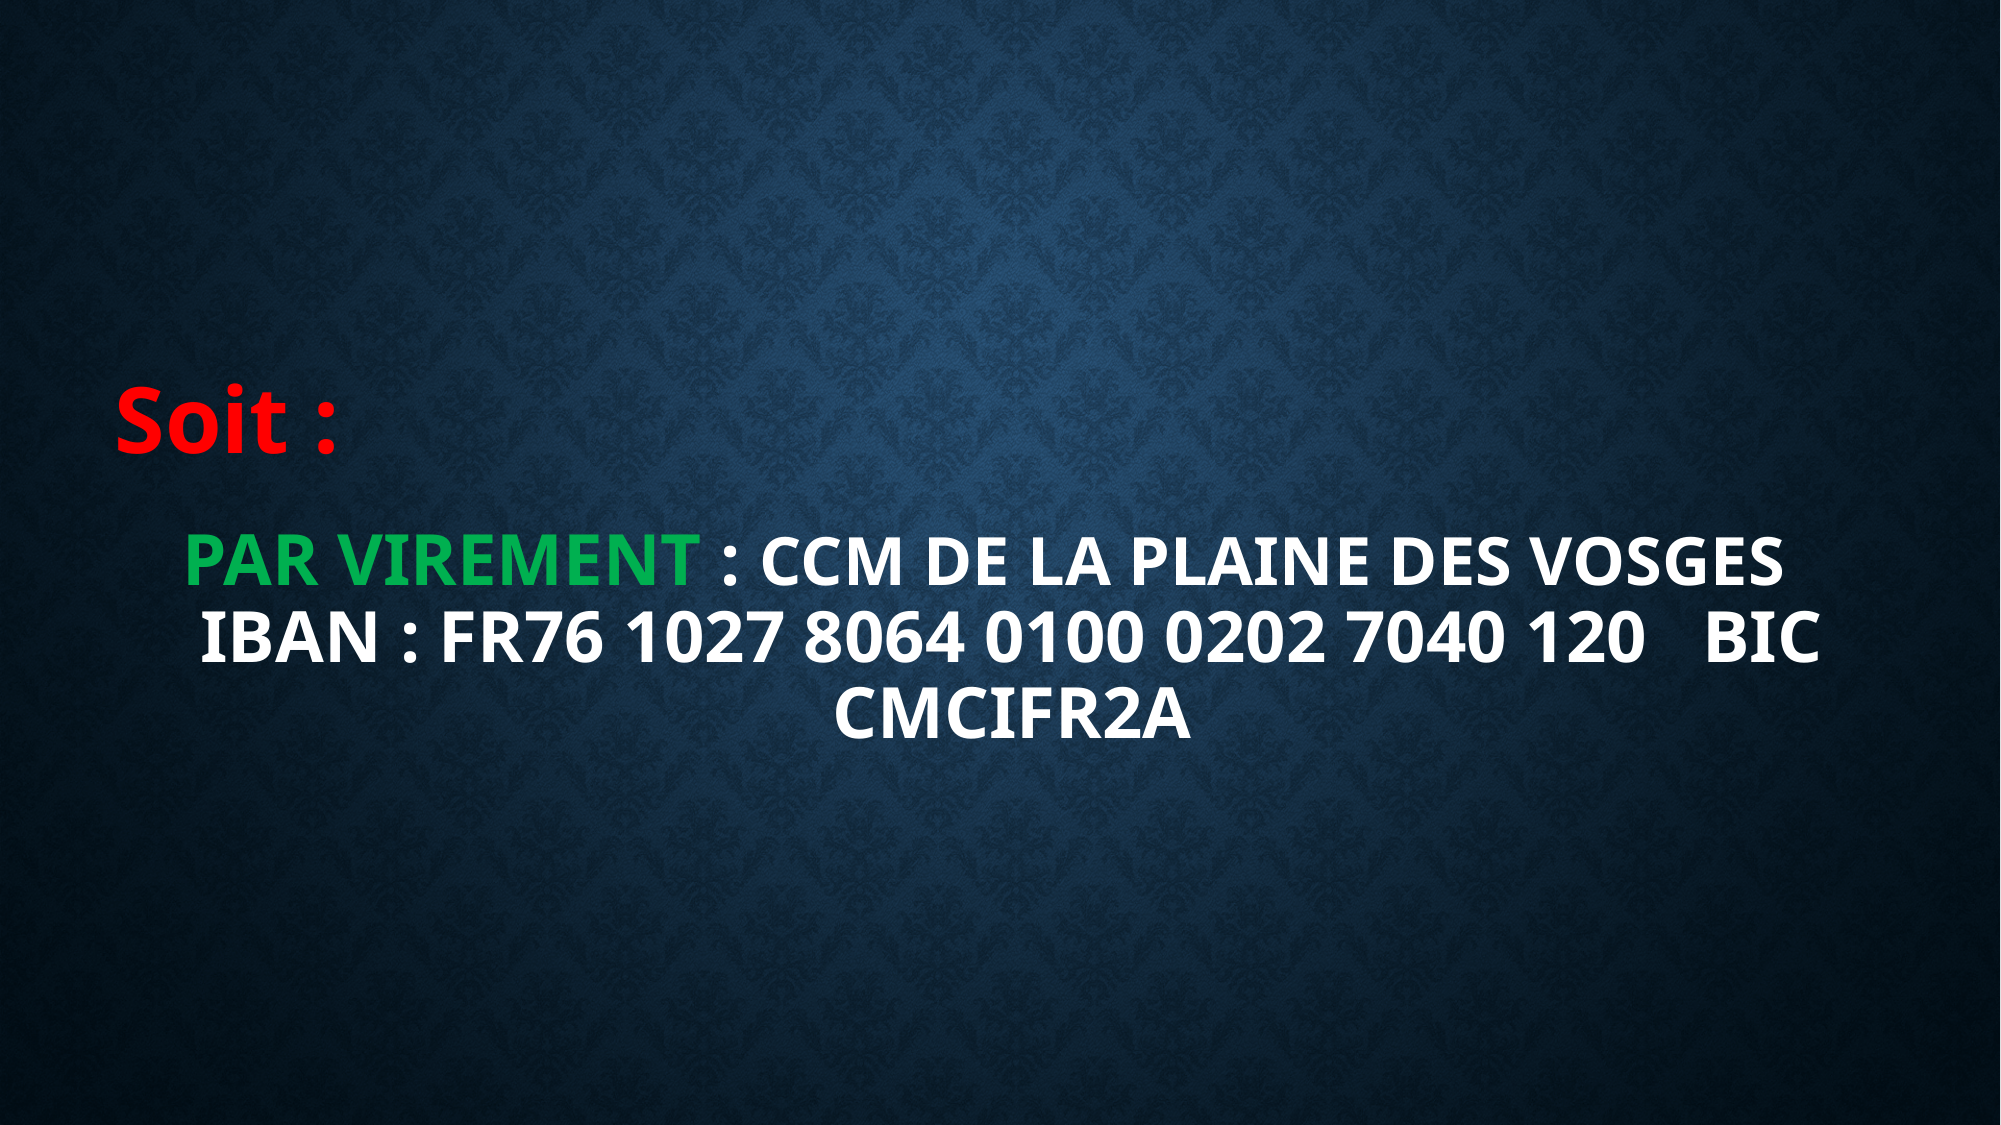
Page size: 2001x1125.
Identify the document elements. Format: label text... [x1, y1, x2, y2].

title Par Virement : CCM DE LA PLAINE DES VOSGES IBAN : FR76 1027 8064 0100 0202 7040 120 BIC CMCIFR2A [67, 286, 1957, 992]
text_box Soit : [99, 354, 611, 479]
